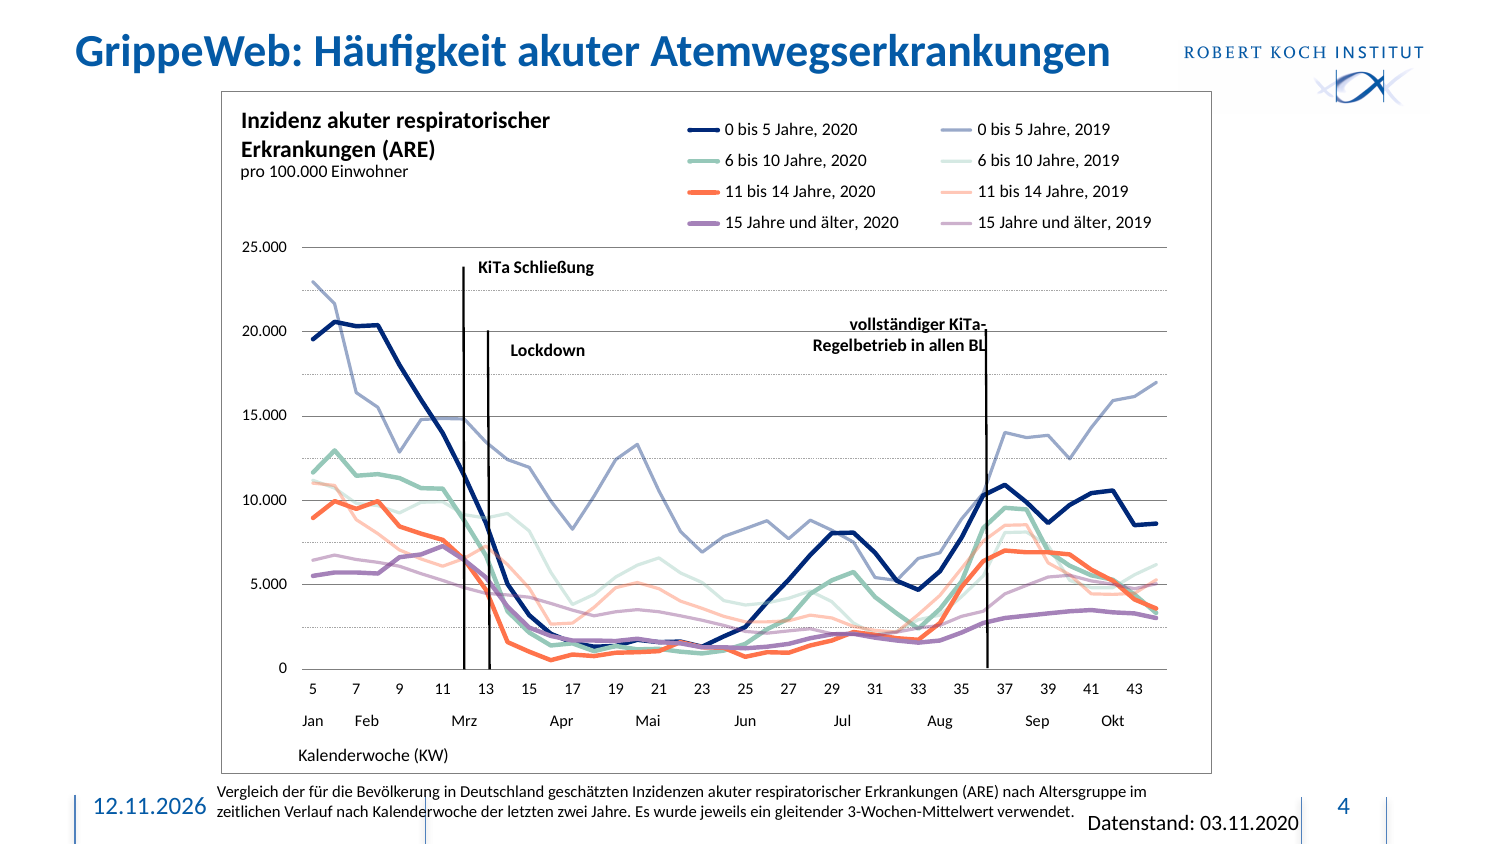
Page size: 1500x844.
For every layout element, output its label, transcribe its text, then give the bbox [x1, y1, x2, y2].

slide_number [92, 782, 202, 827]
text_box Datenstand: 03.11.2020 [886, 800, 1314, 842]
text_box Vergleich der für die Bevölkerung in Deutschland geschätzten Inzidenzen akuter respiratorischer Erkrankungen (ARE) nach Altersgruppe im zeitlichen Verlauf nach Kalenderwoche der letzten zwei Jahre. Es wurde jeweils ein gleitender 3-Wochen-Mittelwert verwendet. [202, 773, 1212, 829]
picture [220, 90, 1213, 774]
picture [1385, 40, 1430, 114]
title GrippeWeb: Häufigkeit akuter Atemwegserkrankungen [75, 0, 1385, 114]
slide_number 4 [1302, 782, 1385, 827]
